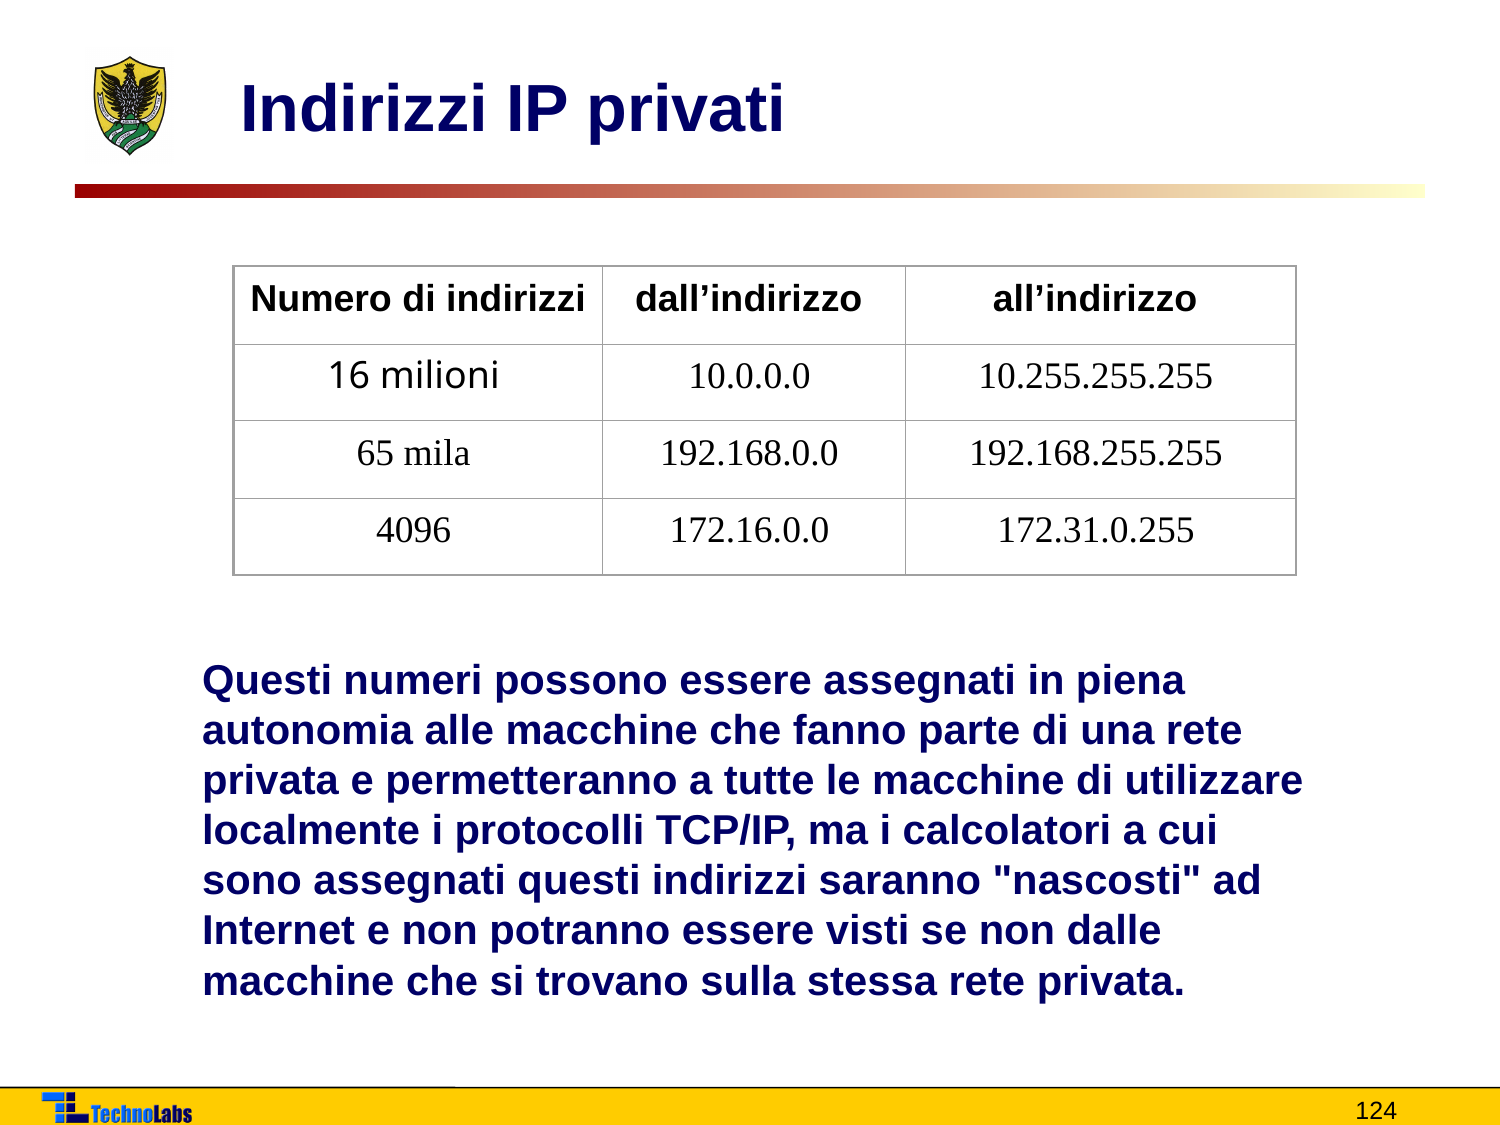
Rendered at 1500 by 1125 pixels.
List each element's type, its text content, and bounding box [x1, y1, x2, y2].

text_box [233, 266, 1297, 576]
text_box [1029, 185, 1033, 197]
list Questi numeri possono essere assegnati in piena autonomia alle macchine che fanno parte di una rete privata e permetteranno a tutte le macchine di utilizzare localmente i protocolli TCP/IP, ma i calcolatori a cui sono assegnati questi indirizzi saranno "nascosti" ad Internet e non potranno essere visti se non dalle macchine che si trovano sulla stessa rete privata. [130, 892, 1337, 975]
list Questi numeri possono essere assegnati in piena autonomia alle macchine che fanno parte di una rete privata e permetteranno a tutte le macchine di utilizzare localmente i protocolli TCP/IP, ma i calcolatori a cui sono assegnati questi indirizzi saranno "nascosti" ad Internet e non potranno essere visti se non dalle macchine che si trovano sulla stessa rete privata. [130, 645, 1337, 789]
picture [39, 1090, 194, 1124]
slide_number 124 [1274, 1087, 1413, 1125]
text_box [0, 789, 1500, 892]
title Indirizzi IP privati [224, 42, 1388, 168]
